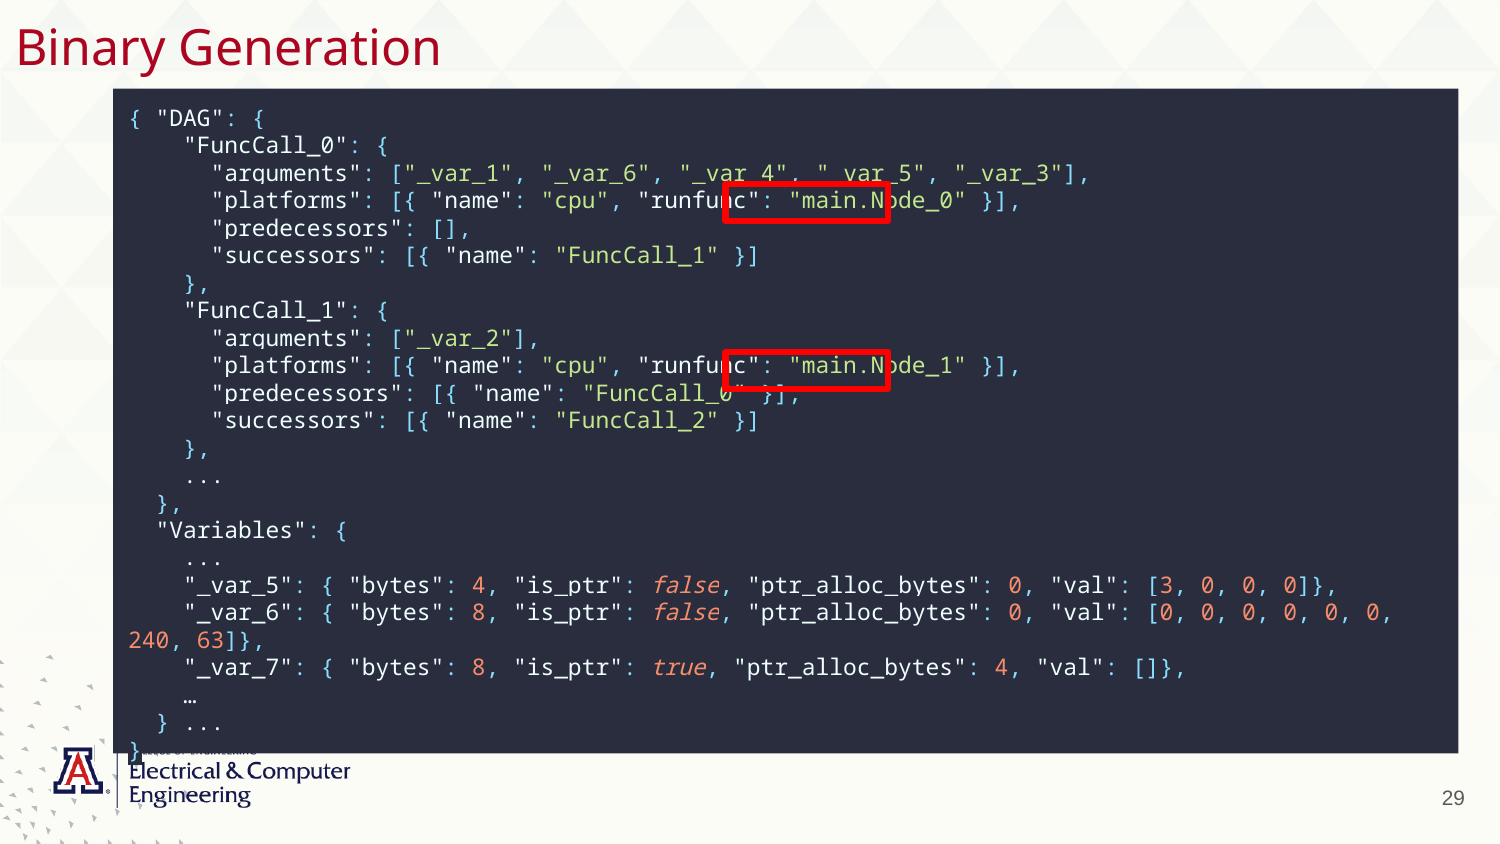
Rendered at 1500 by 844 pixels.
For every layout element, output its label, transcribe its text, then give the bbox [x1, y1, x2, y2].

slide_number 29 [1389, 764, 1480, 830]
picture [0, 0, 1500, 844]
text_box [725, 183, 889, 221]
title Binary Generation [0, 0, 1398, 94]
text_box [725, 351, 889, 389]
text_box { "DAG": { "FuncCall_0": { "arguments": ["_var_1", "_var_6", "_var_4", "_var_5", "_var_3"], "platforms": [{ "name": "cpu", "runfunc": "main.Node_0" }], "predecessors": [], "successors": [{ "name": "FuncCall_1" }] }, "FuncCall_1": { "arguments": ["_var_2"], "platforms": [{ "name": "cpu", "runfunc": "main.Node_1" }], "predecessors": [{ "name": "FuncCall_0" }], "successors": [{ "name": "FuncCall_2" }] }, ... }, "Variables": { ... "_var_5": { "bytes": 4, "is_ptr": false, "ptr_alloc_bytes": 0, "val": [3, 0, 0, 0]}, "_var_6": { "bytes": 8, "is_ptr": false, "ptr_alloc_bytes": 0, "val": [0, 0, 0, 0, 0, 0, 240, 63]}, "_var_7": { "bytes": 8, "is_ptr": true, "ptr_alloc_bytes": 4, "val": []}, … } ... } [113, 88, 1459, 754]
